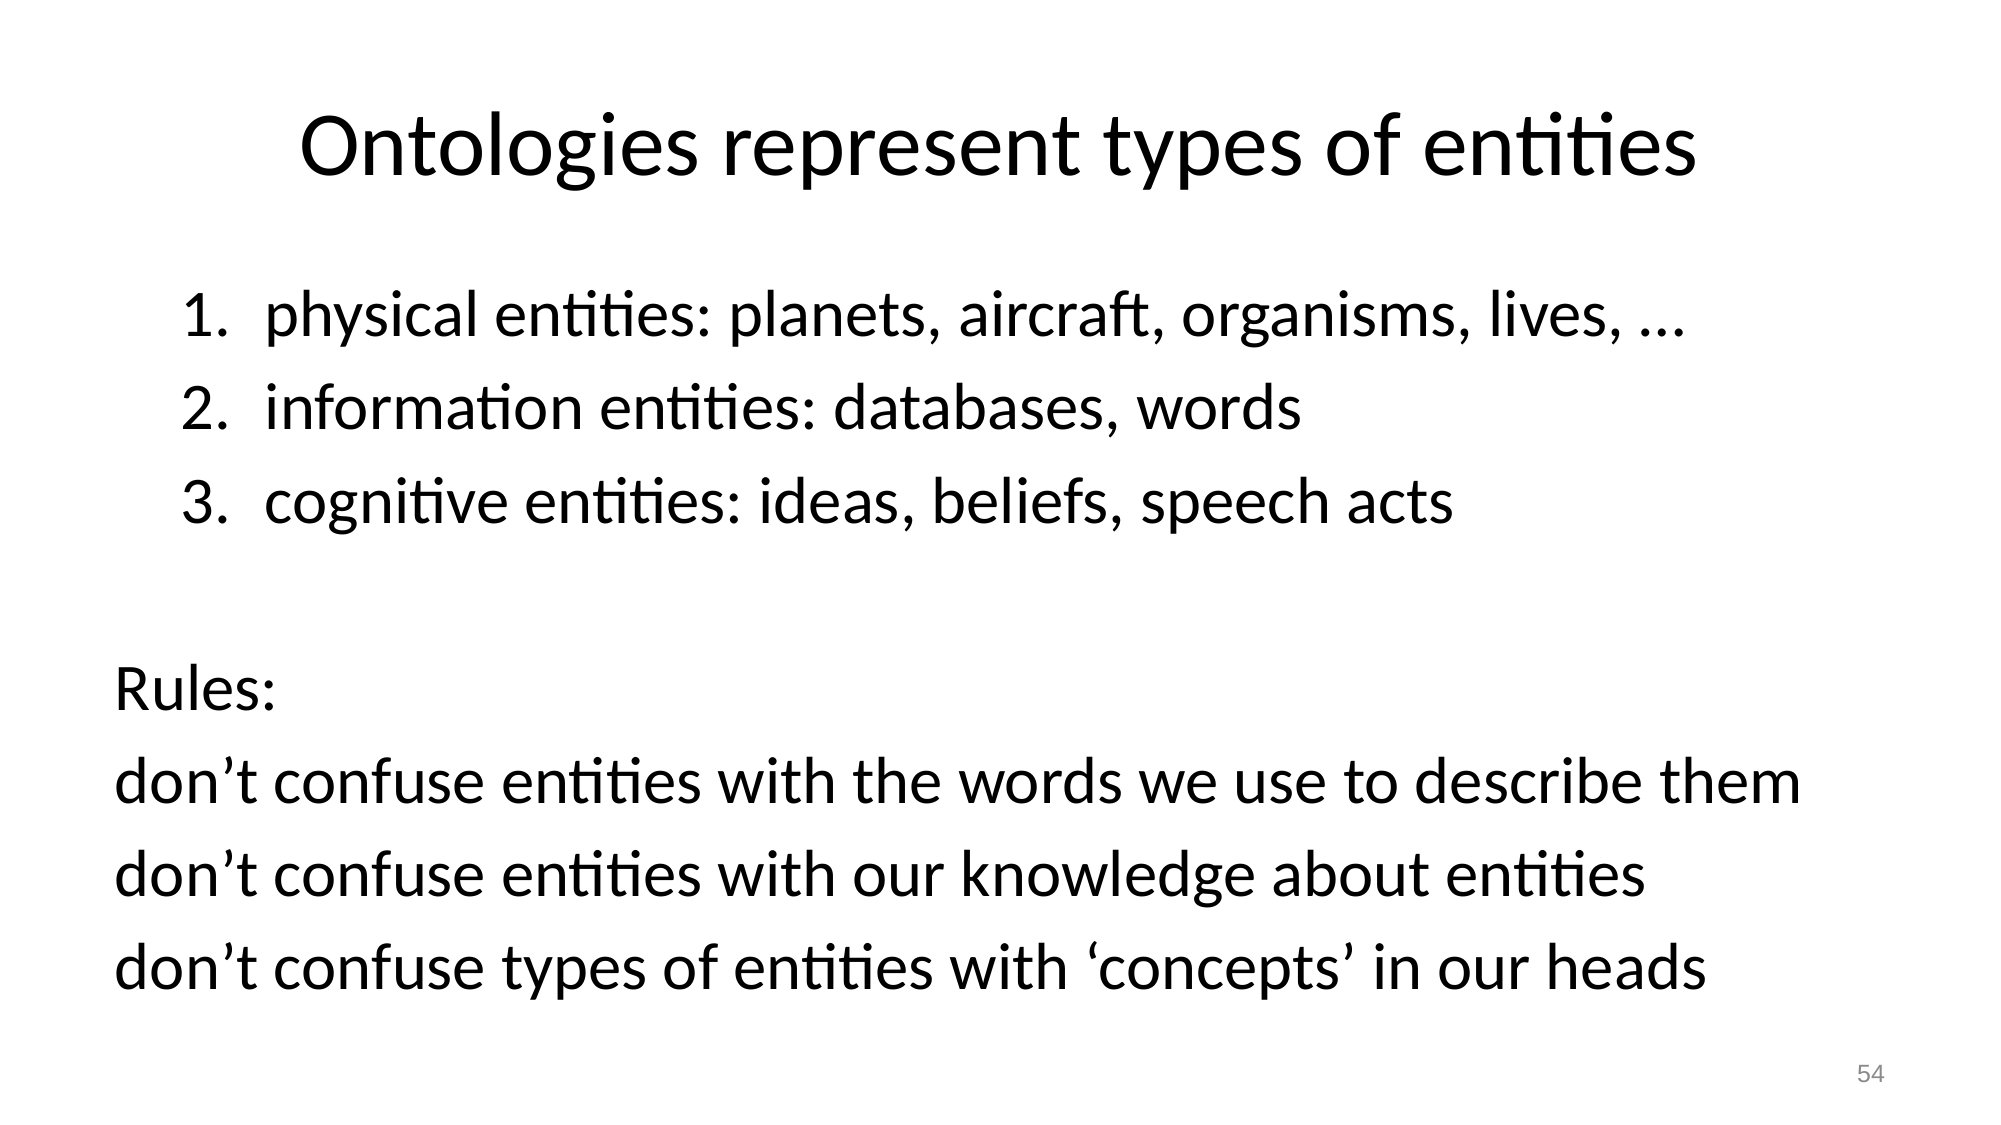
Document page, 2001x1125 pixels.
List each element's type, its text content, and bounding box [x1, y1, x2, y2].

slide_number 54 [1433, 1042, 1900, 1103]
list physical entities: planets, aircraft, organisms, lives, … information entities: databases, words cognitive entities: ideas, beliefs, speech acts Rules: don’t confuse entities with the words we use to describe them don’t confuse entities with our knowledge about entities don’t confuse types of entities with ‘concepts’ in our heads [99, 262, 1900, 1005]
title Ontologies represent types of entities [99, 45, 1900, 233]
